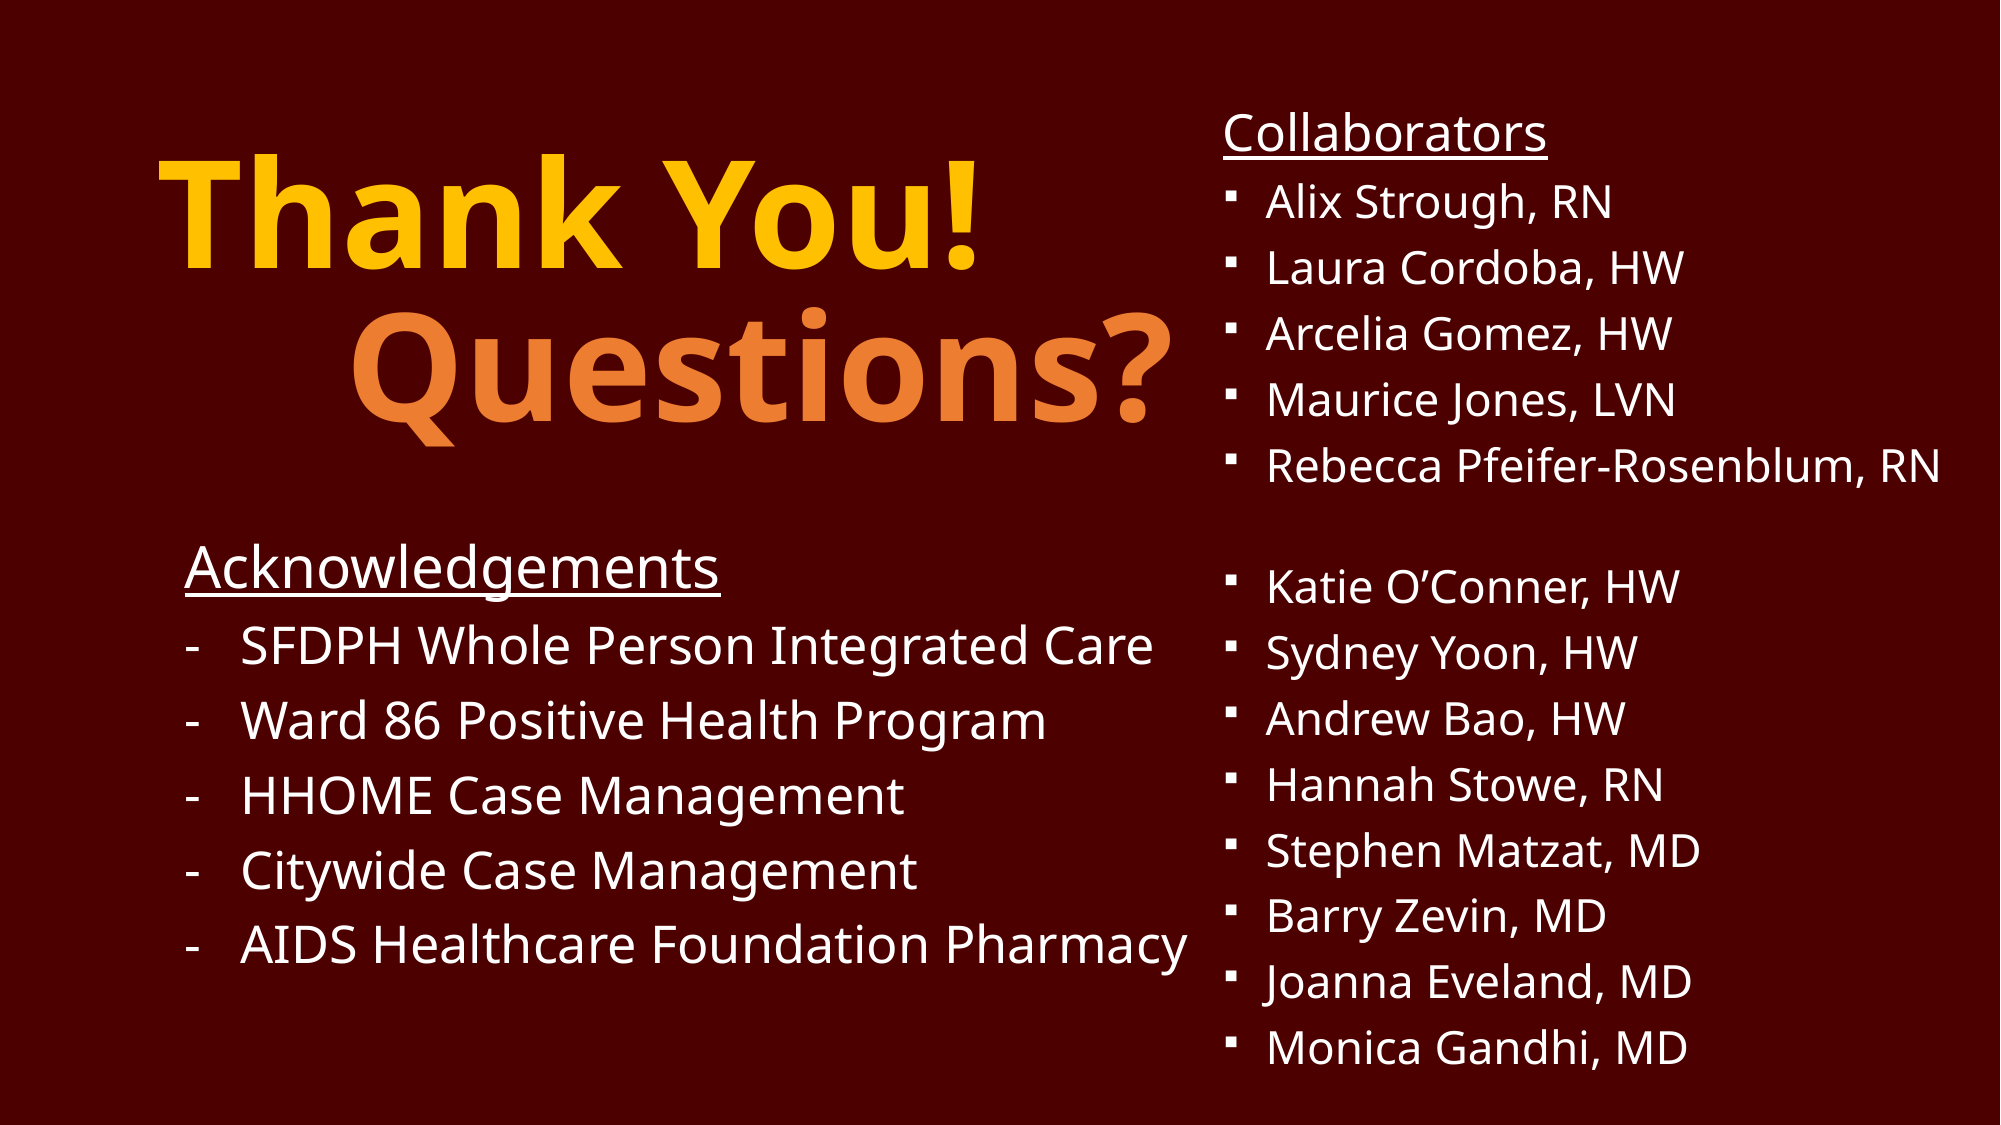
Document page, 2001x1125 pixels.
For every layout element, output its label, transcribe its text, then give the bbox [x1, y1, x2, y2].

text_box Thank You! Questions? [141, 138, 1207, 522]
text_box Acknowledgements SFDPH Whole Person Integrated Care Ward 86 Positive Health Program HHOME Case Management Citywide Case Management AIDS Healthcare Foundation Pharmacy [105, 522, 1277, 1125]
text_box Collaborators Alix Strough, RN Laura Cordoba, HW Arcelia Gomez, HW Maurice Jones, LVN Rebecca Pfeifer-Rosenblum, RN Katie O’Conner, HW Sydney Yoon, HW Andrew Bao, HW Hannah Stowe, RN Stephen Matzat, MD Barry Zevin, MD Joanna Eveland, MD Monica Gandhi, MD [1207, 93, 1964, 1091]
